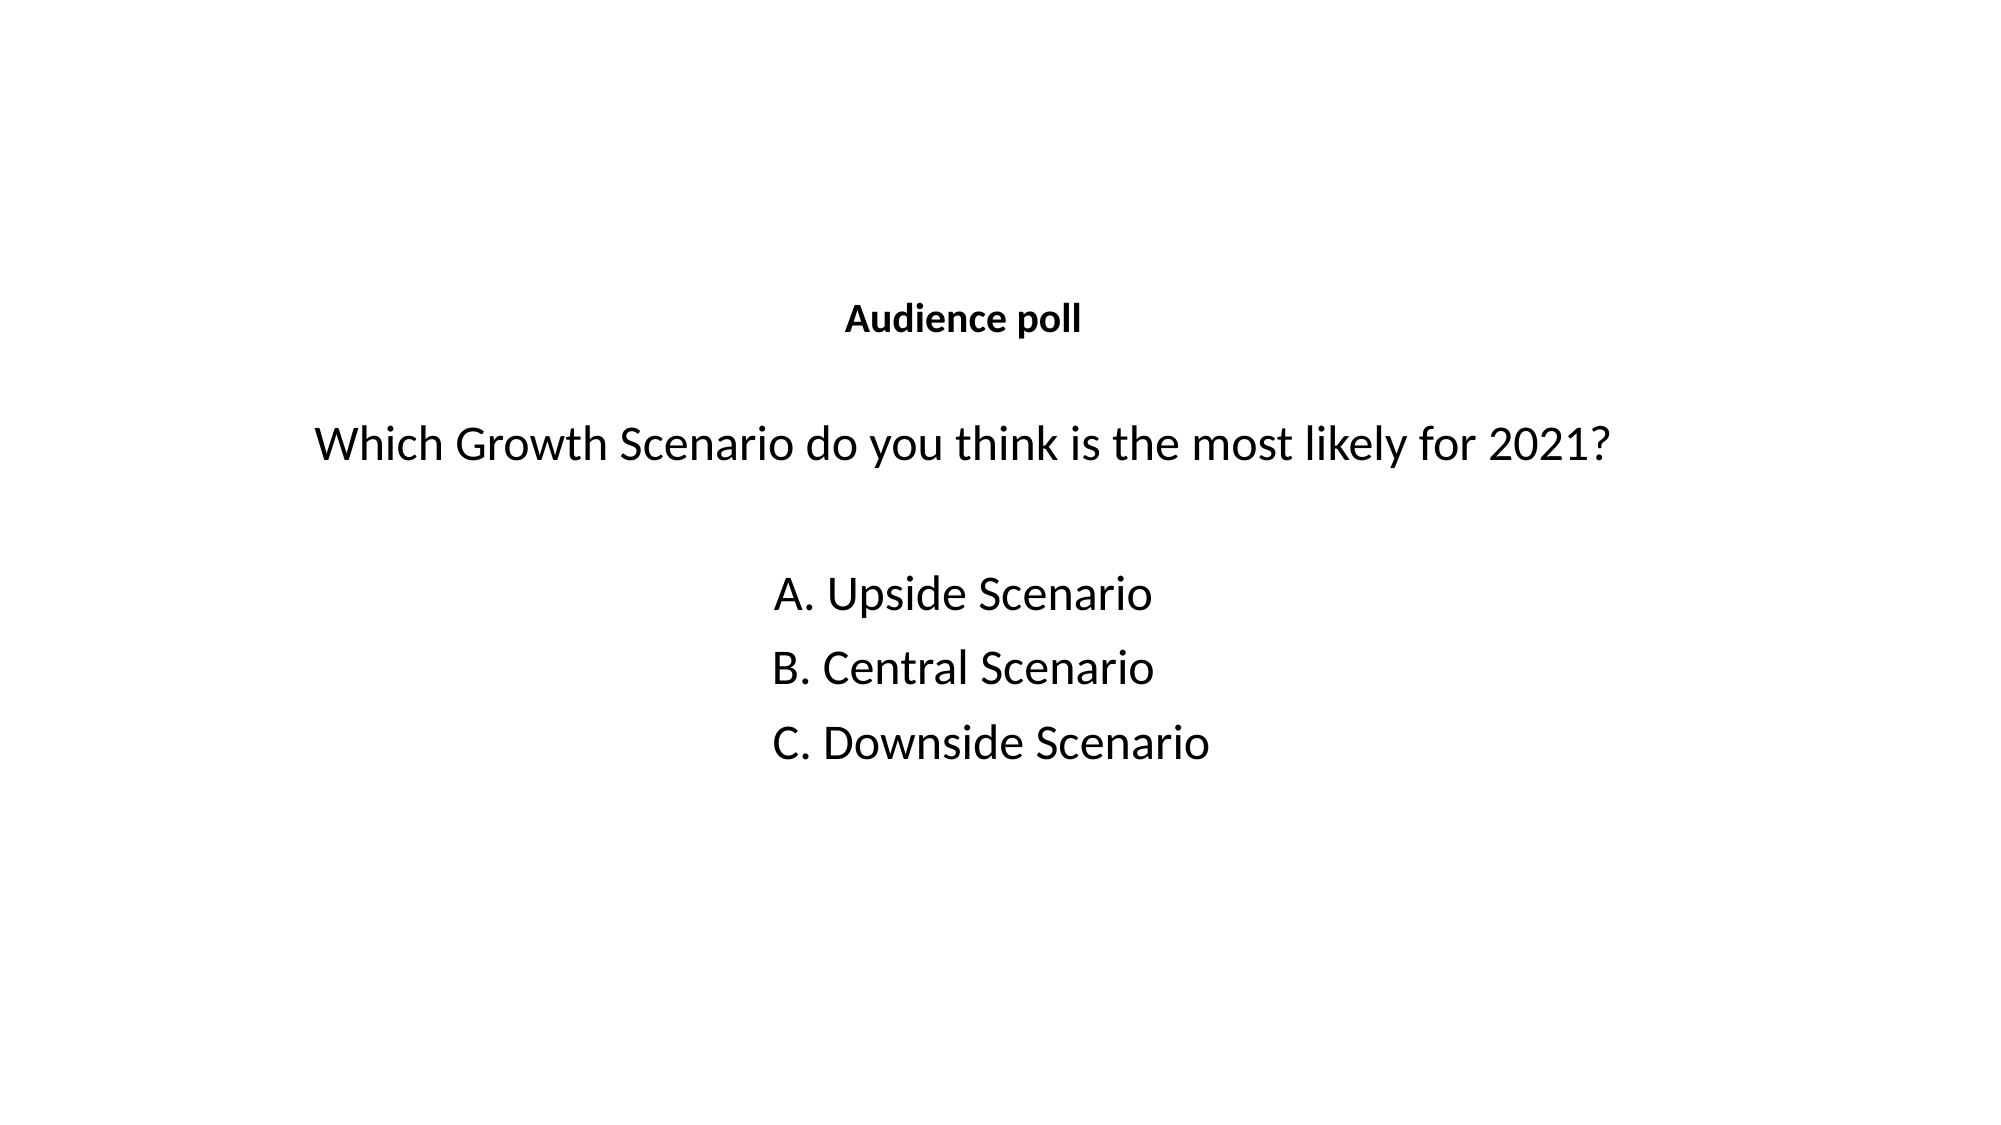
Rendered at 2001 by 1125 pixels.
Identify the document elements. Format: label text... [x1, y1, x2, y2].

text_box Audience poll Which Growth Scenario do you think is the most likely for 2021? A. Upside Scenario B. Central Scenario C. Downside Scenario [237, 288, 1690, 917]
